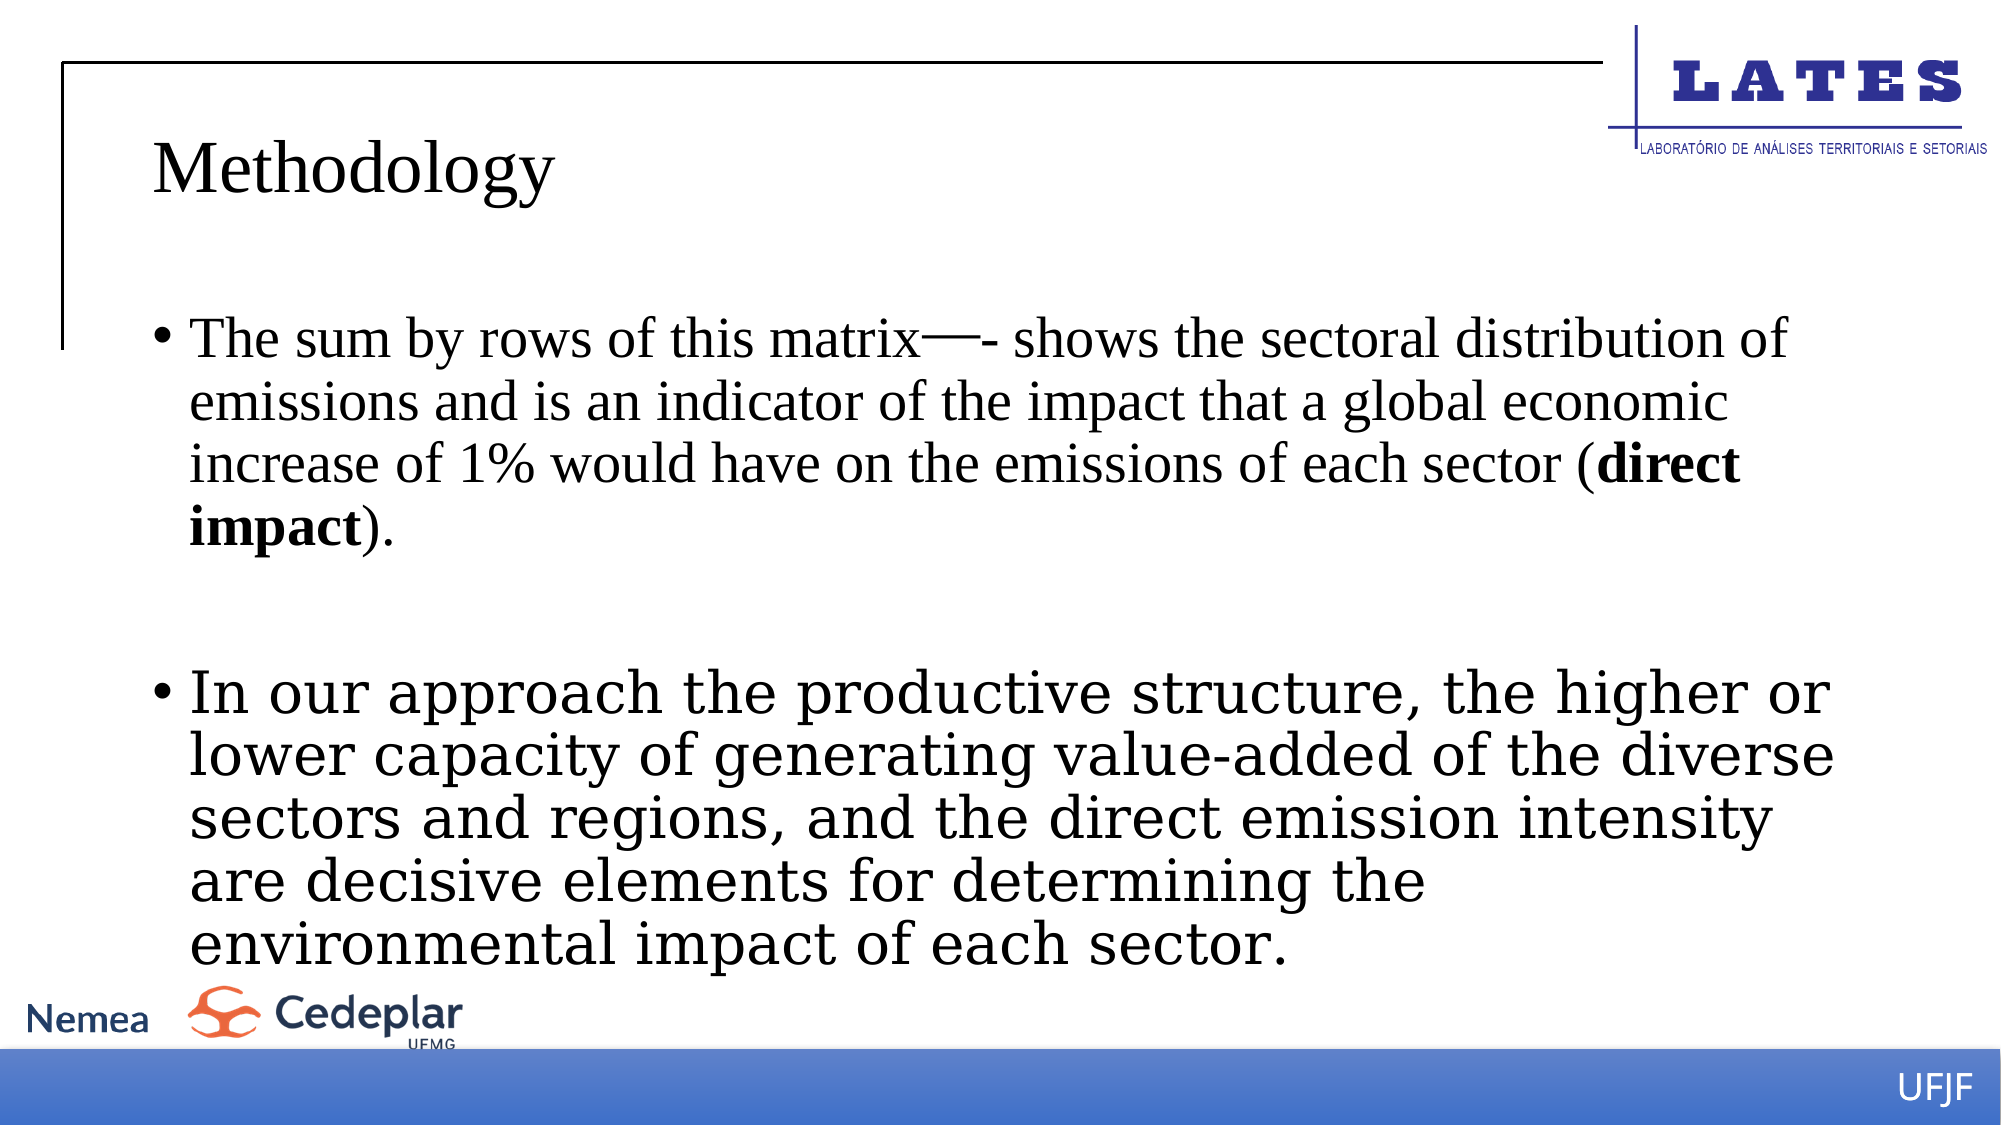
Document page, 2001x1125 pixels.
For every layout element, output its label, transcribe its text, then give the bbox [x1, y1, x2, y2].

picture [1603, 19, 1993, 162]
title Methodology [137, 59, 1863, 278]
picture [0, 981, 464, 1065]
